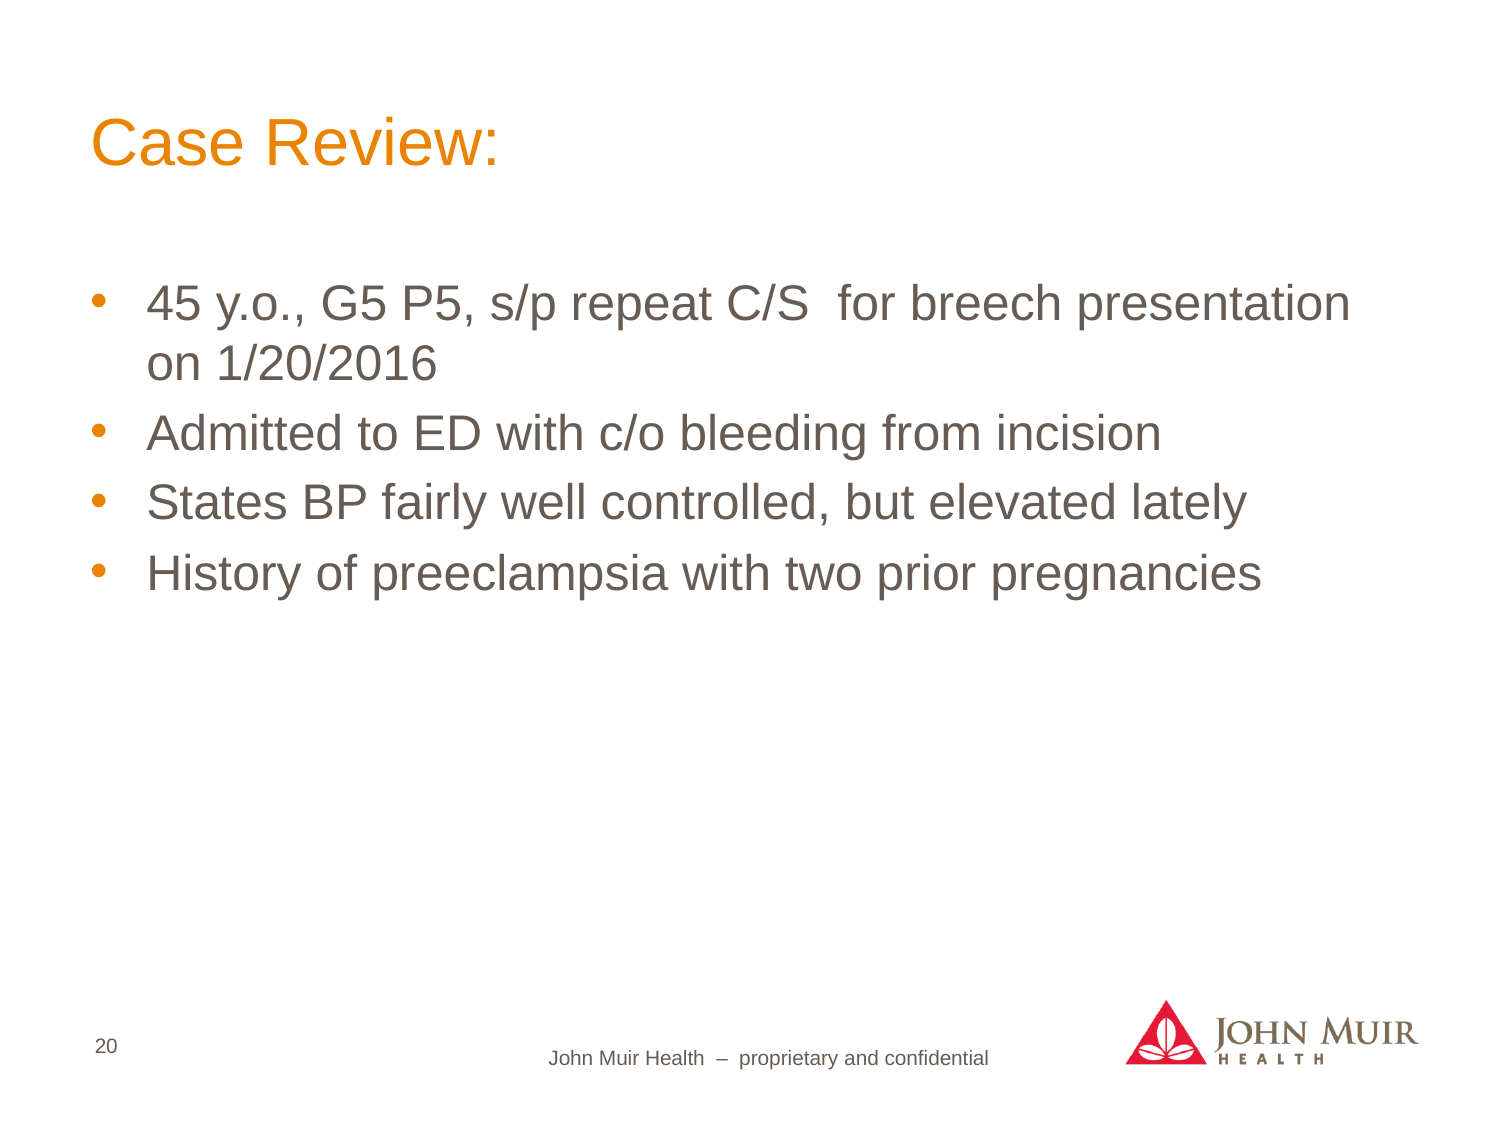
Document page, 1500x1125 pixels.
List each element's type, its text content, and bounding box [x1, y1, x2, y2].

title Case Review: [75, 45, 1425, 233]
picture [1119, 994, 1427, 1075]
list 45 y.o., G5 P5, s/p repeat C/S for breech presentation on 1/20/2016 Admitted to ED with c/o bleeding from incision States BP fairly well controlled, but elevated lately History of preeclampsia with two prior pregnancies [75, 262, 1425, 1005]
